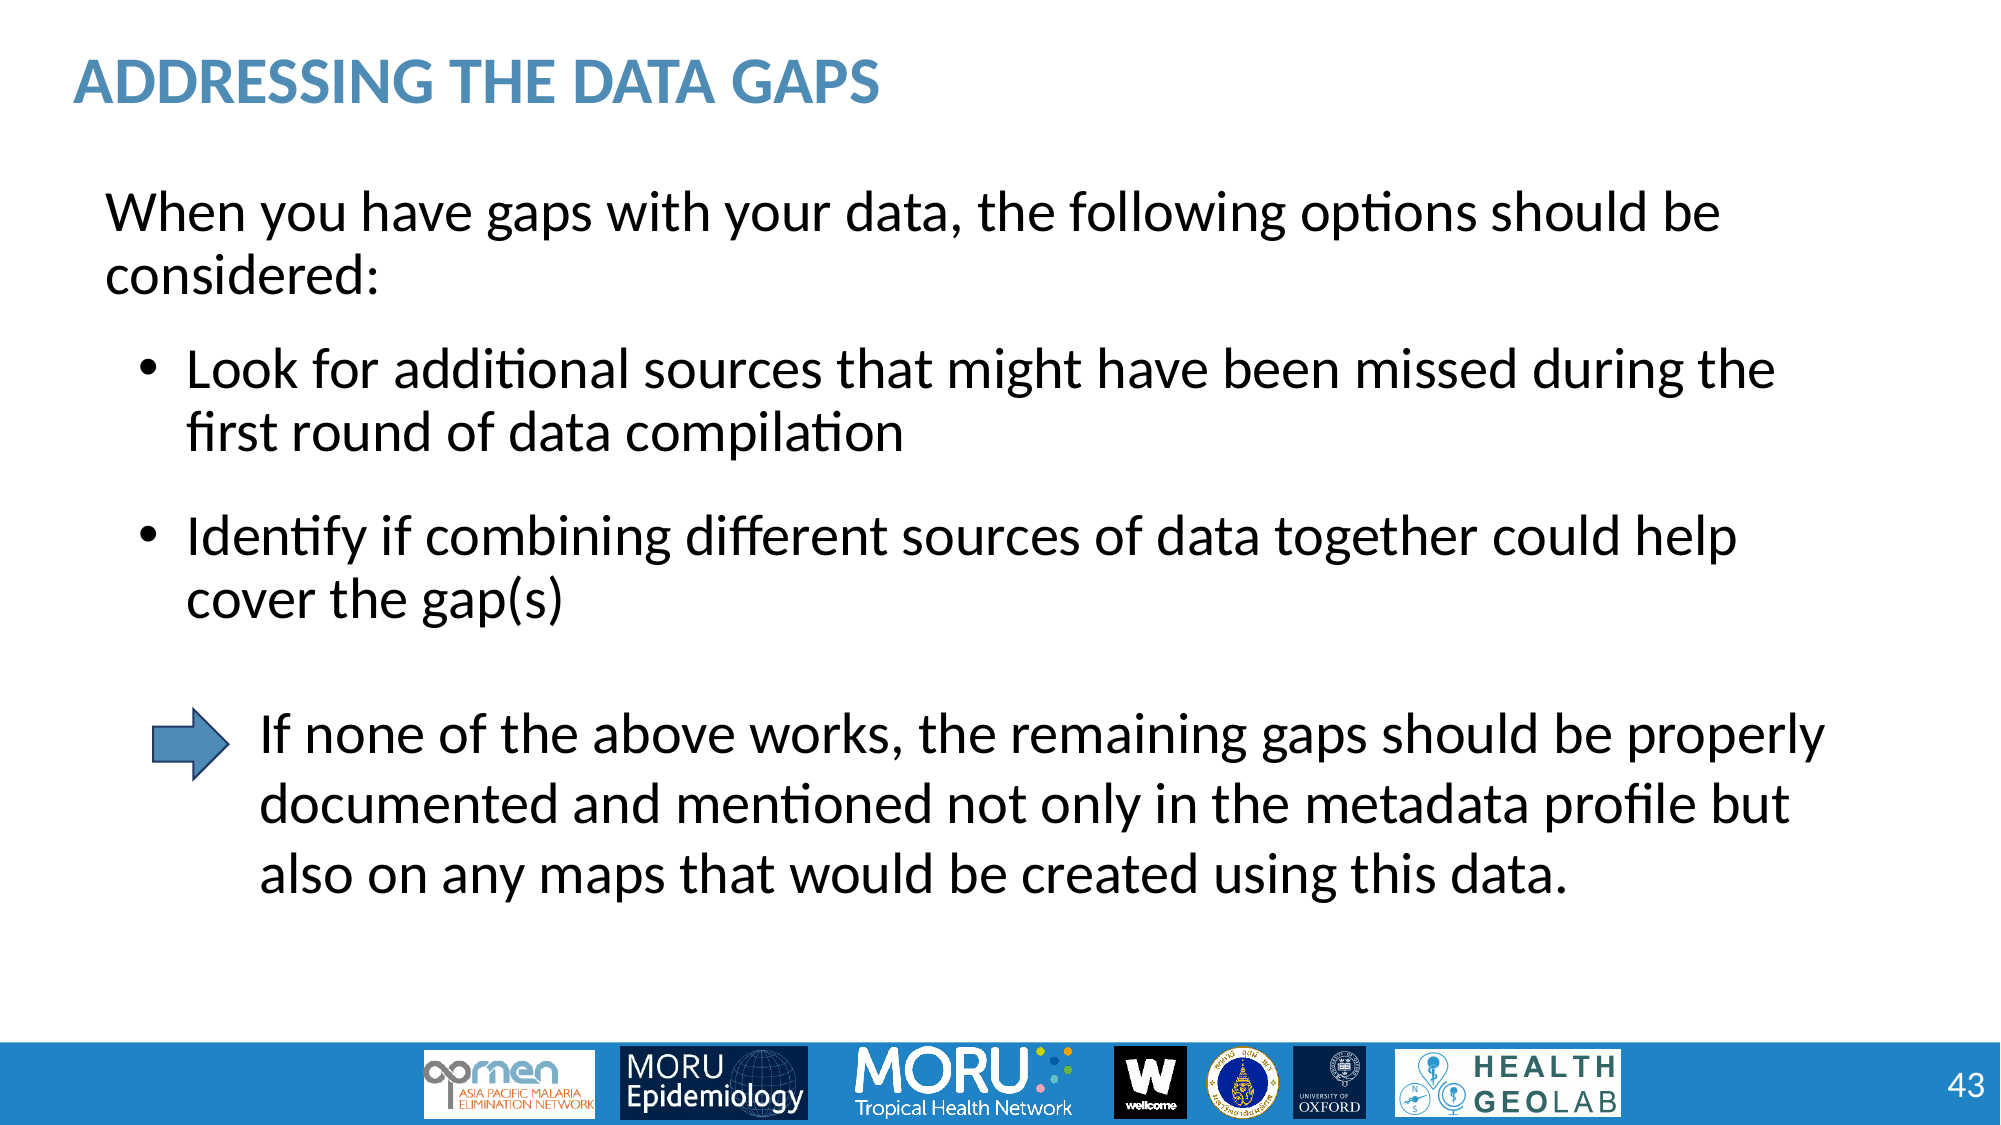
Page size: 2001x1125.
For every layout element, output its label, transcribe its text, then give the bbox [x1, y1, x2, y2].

text_box Look for additional sources that might have been missed during the first round of data compilation Identify if combining different sources of data together could help cover the gap(s) [124, 331, 1896, 675]
picture [1114, 1046, 1187, 1119]
text_box When you have gaps with your data, the following options should be considered: [90, 173, 1928, 315]
picture [423, 1050, 595, 1119]
picture [1206, 1046, 1279, 1119]
picture [620, 1046, 808, 1120]
text_box [152, 706, 230, 782]
slide_number 43 [1887, 1052, 2000, 1113]
picture [1293, 1046, 1366, 1119]
text_box If none of the above works, the remaining gaps should be properly documented and mentioned not only in the metadata profile but also on any maps that would be created using this data. [244, 687, 1847, 912]
text_box Addressing the data gaps [0, 24, 2000, 139]
picture [855, 1046, 1072, 1119]
picture [1395, 1049, 1621, 1117]
